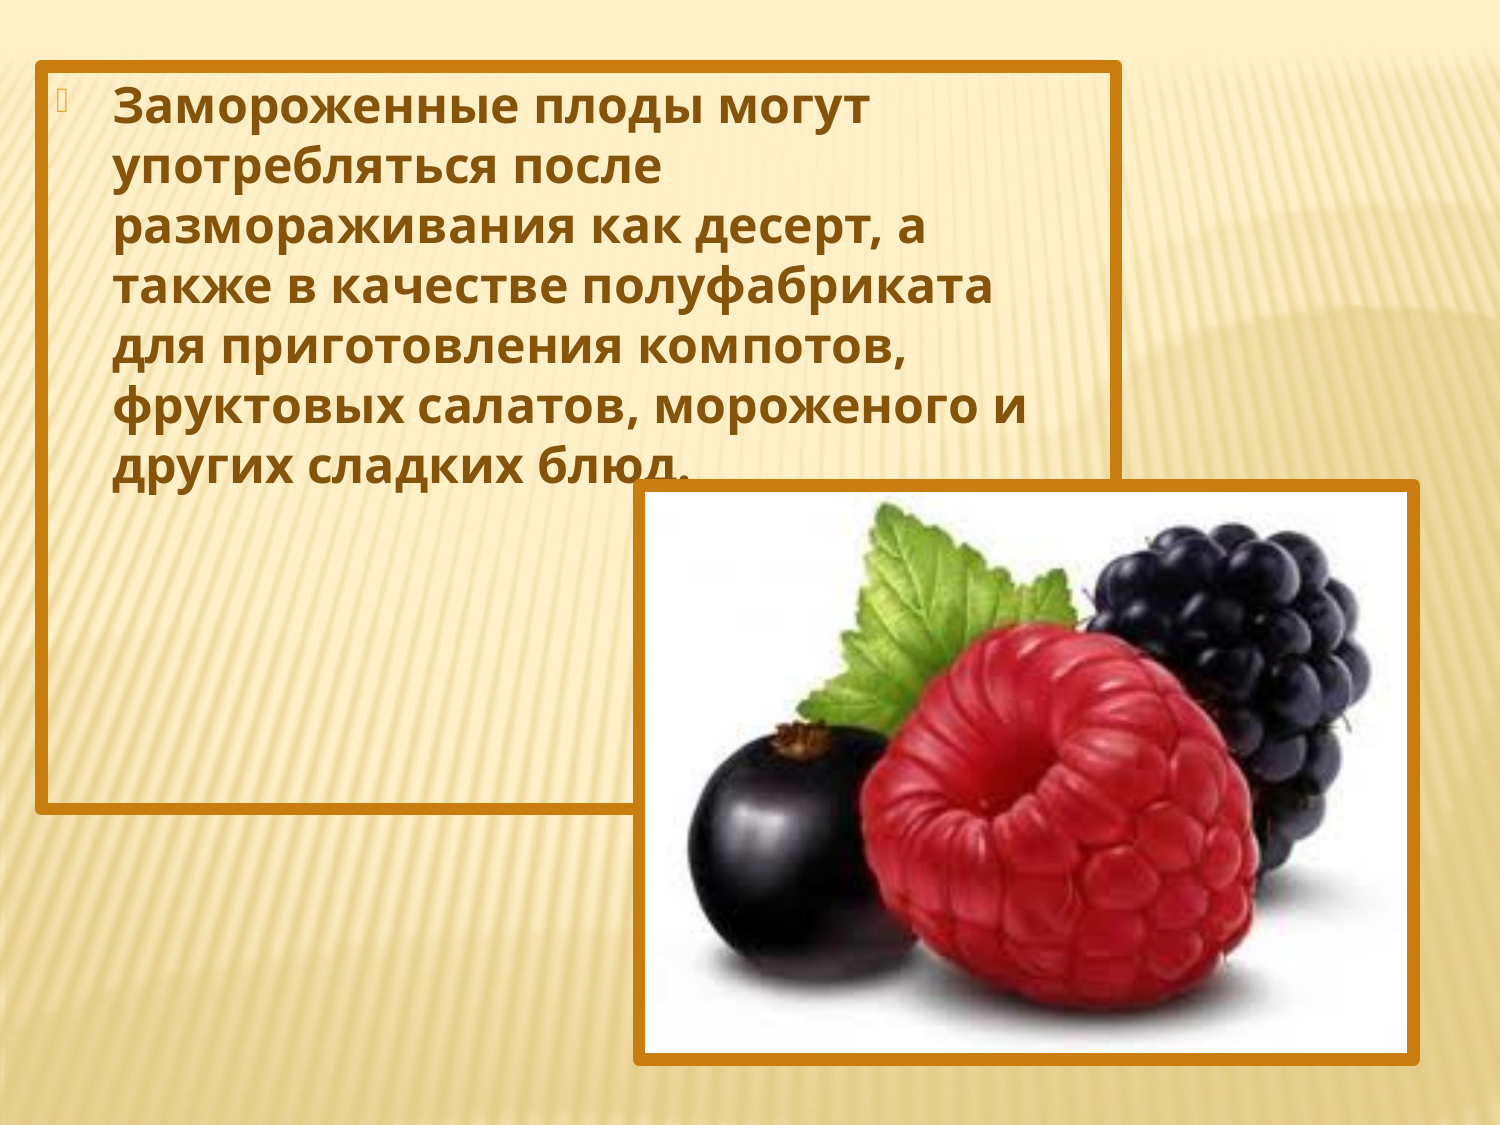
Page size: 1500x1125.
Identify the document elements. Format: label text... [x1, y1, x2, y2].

list Замороженные плоды могут употребляться после размораживания как десерт, а также в качестве полуфабриката для приготовления компотов, фруктовых салатов, мороженого и других сладких блюд. [41, 66, 1117, 809]
picture [644, 491, 1408, 1054]
